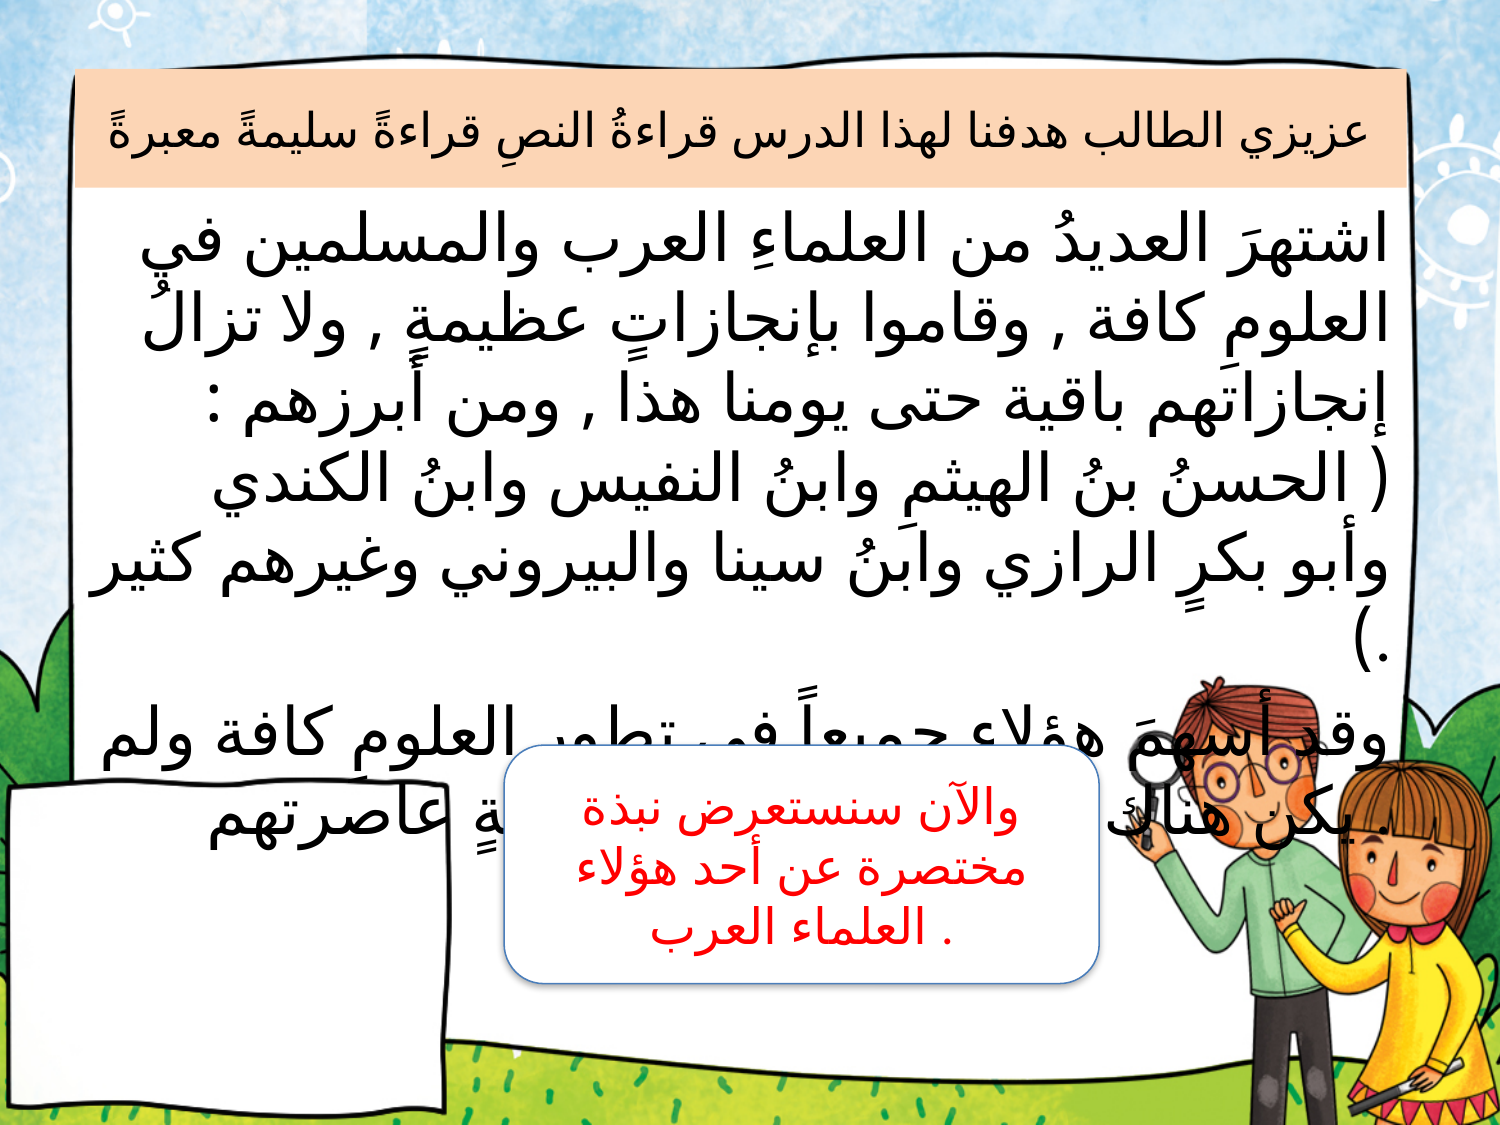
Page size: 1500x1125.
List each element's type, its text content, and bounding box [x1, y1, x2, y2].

title عزيزي الطالب هدفنا لهذا الدرس قراءةُ النصِ قراءةً سليمةً معبرةً [75, 68, 1407, 187]
text_box والآن سنستعرض نبذة مختصرة عن أحد هؤلاء العلماء العرب . [503, 744, 1100, 985]
list اشتهرَ العديدُ من العلماءِ العرب والمسلمين في العلومِ كافة , وقاموا بإنجازاتٍ عظيمةٍ , ولا تزالُ إنجازاتهم باقية حتى يومنا هذا , ومن أبرزهم : ( الحسنُ بنُ الهيثمِ وابنُ النفيس وابنُ الكندي وأبو بكرٍ الرازي وابنُ سينا والبيروني وغيرهم كثير ). وقد أسهمَ هؤلاء جميعاً في تطورِ العلومِ كافة ولم يكن هناك من يفوقهم في أيِّ أمةٍ عاصرتهم . [75, 187, 1407, 925]
picture [0, 0, 1500, 1125]
